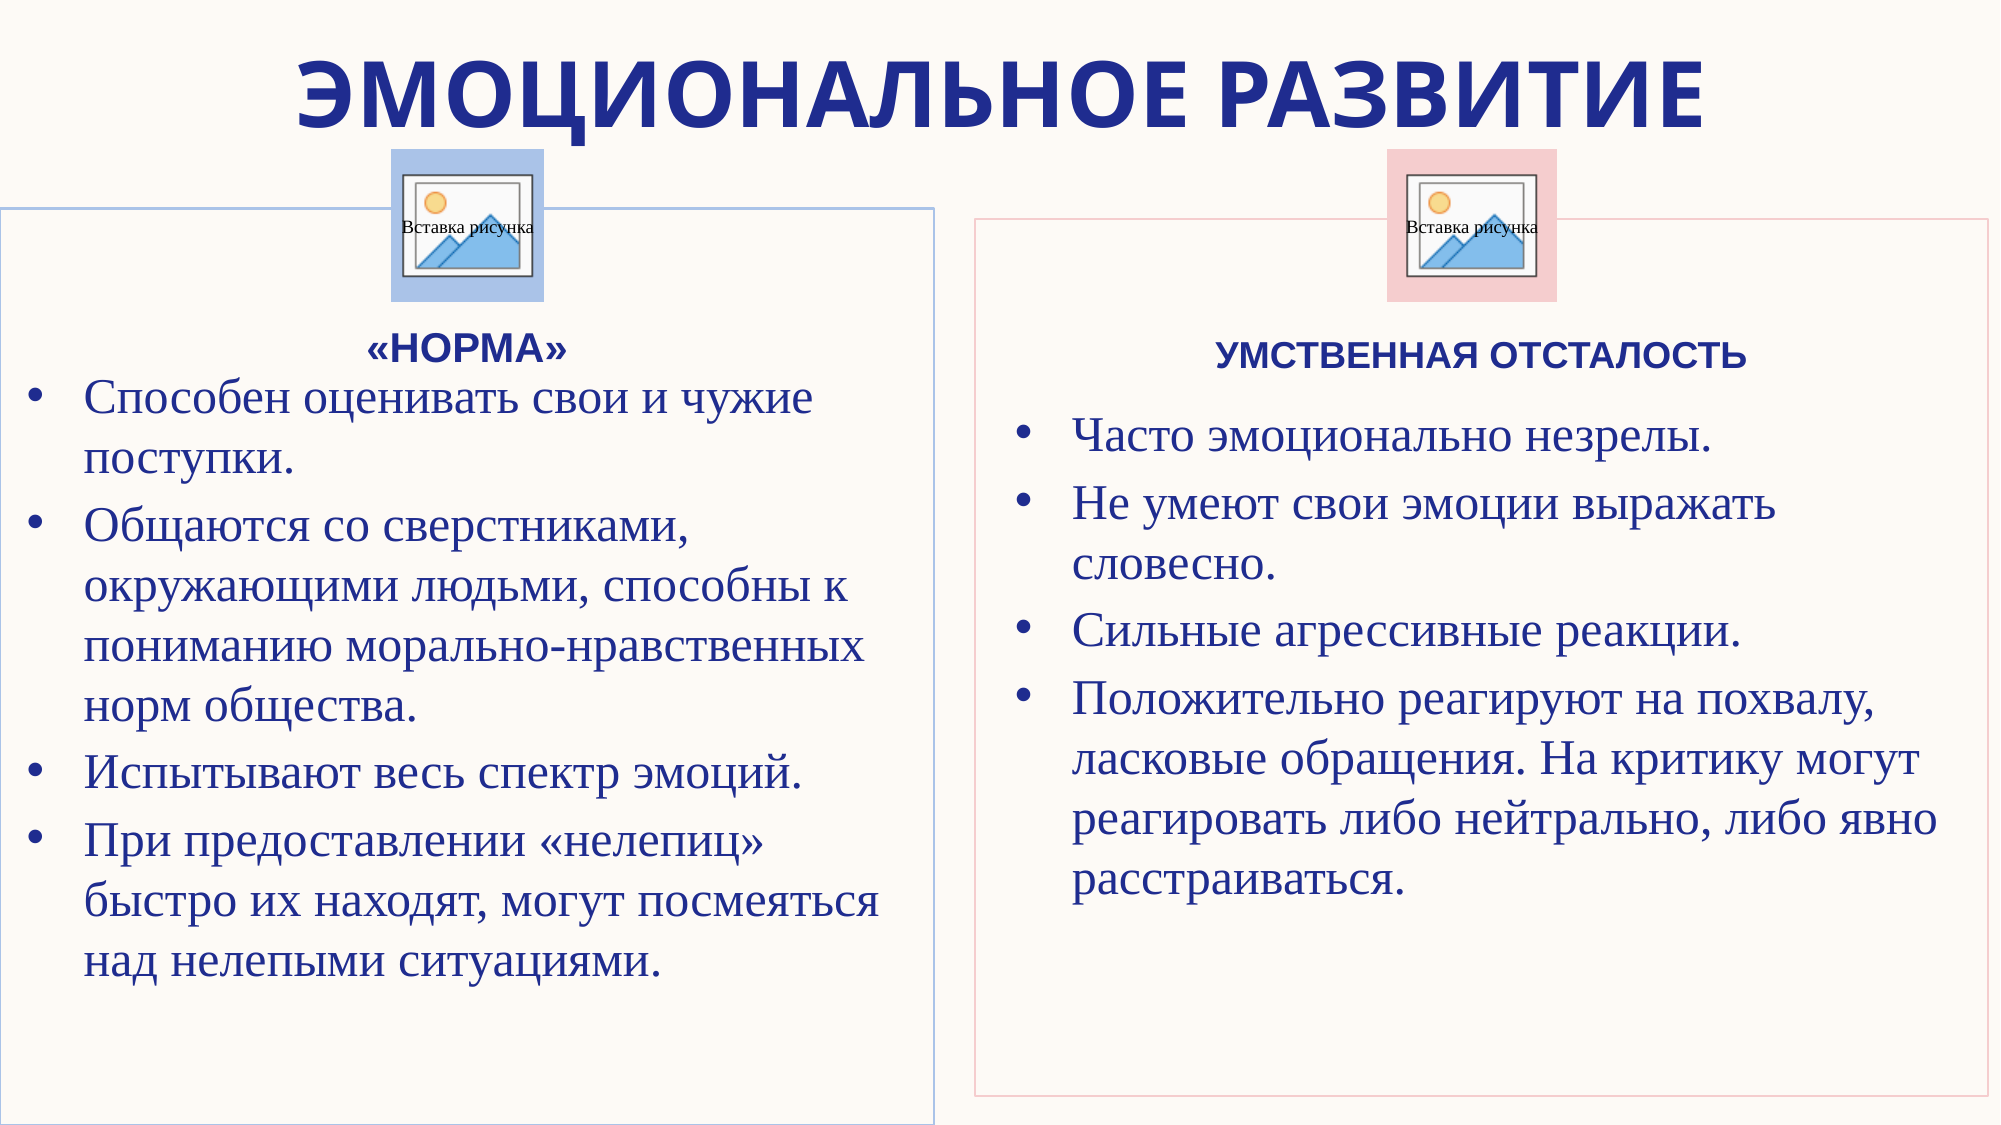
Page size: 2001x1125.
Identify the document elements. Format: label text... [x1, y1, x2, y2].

list Способен оценивать свои и чужие поступки. Общаются со сверстниками, окружающими людьми, способны к пониманию морально-нравственных норм общества. Испытывают весь спектр эмоций. При предоставлении «нелепиц» быстро их находят, могут посмеяться над нелепыми ситуациями. [11, 356, 897, 1097]
list «норма» [0, 207, 935, 1125]
picture [391, 149, 545, 303]
list Часто эмоционально незрелы. Не умеют свои эмоции выражать словесно. Сильные агрессивные реакции. Положительно реагируют на похвалу, ласковые обращения. На критику могут реагировать либо нейтрально, либо явно расстраиваться. [999, 394, 1989, 1077]
list Умственная отсталость [974, 218, 1989, 1097]
title Эмоциональное развитие [126, 28, 1878, 155]
picture [1386, 149, 1558, 303]
